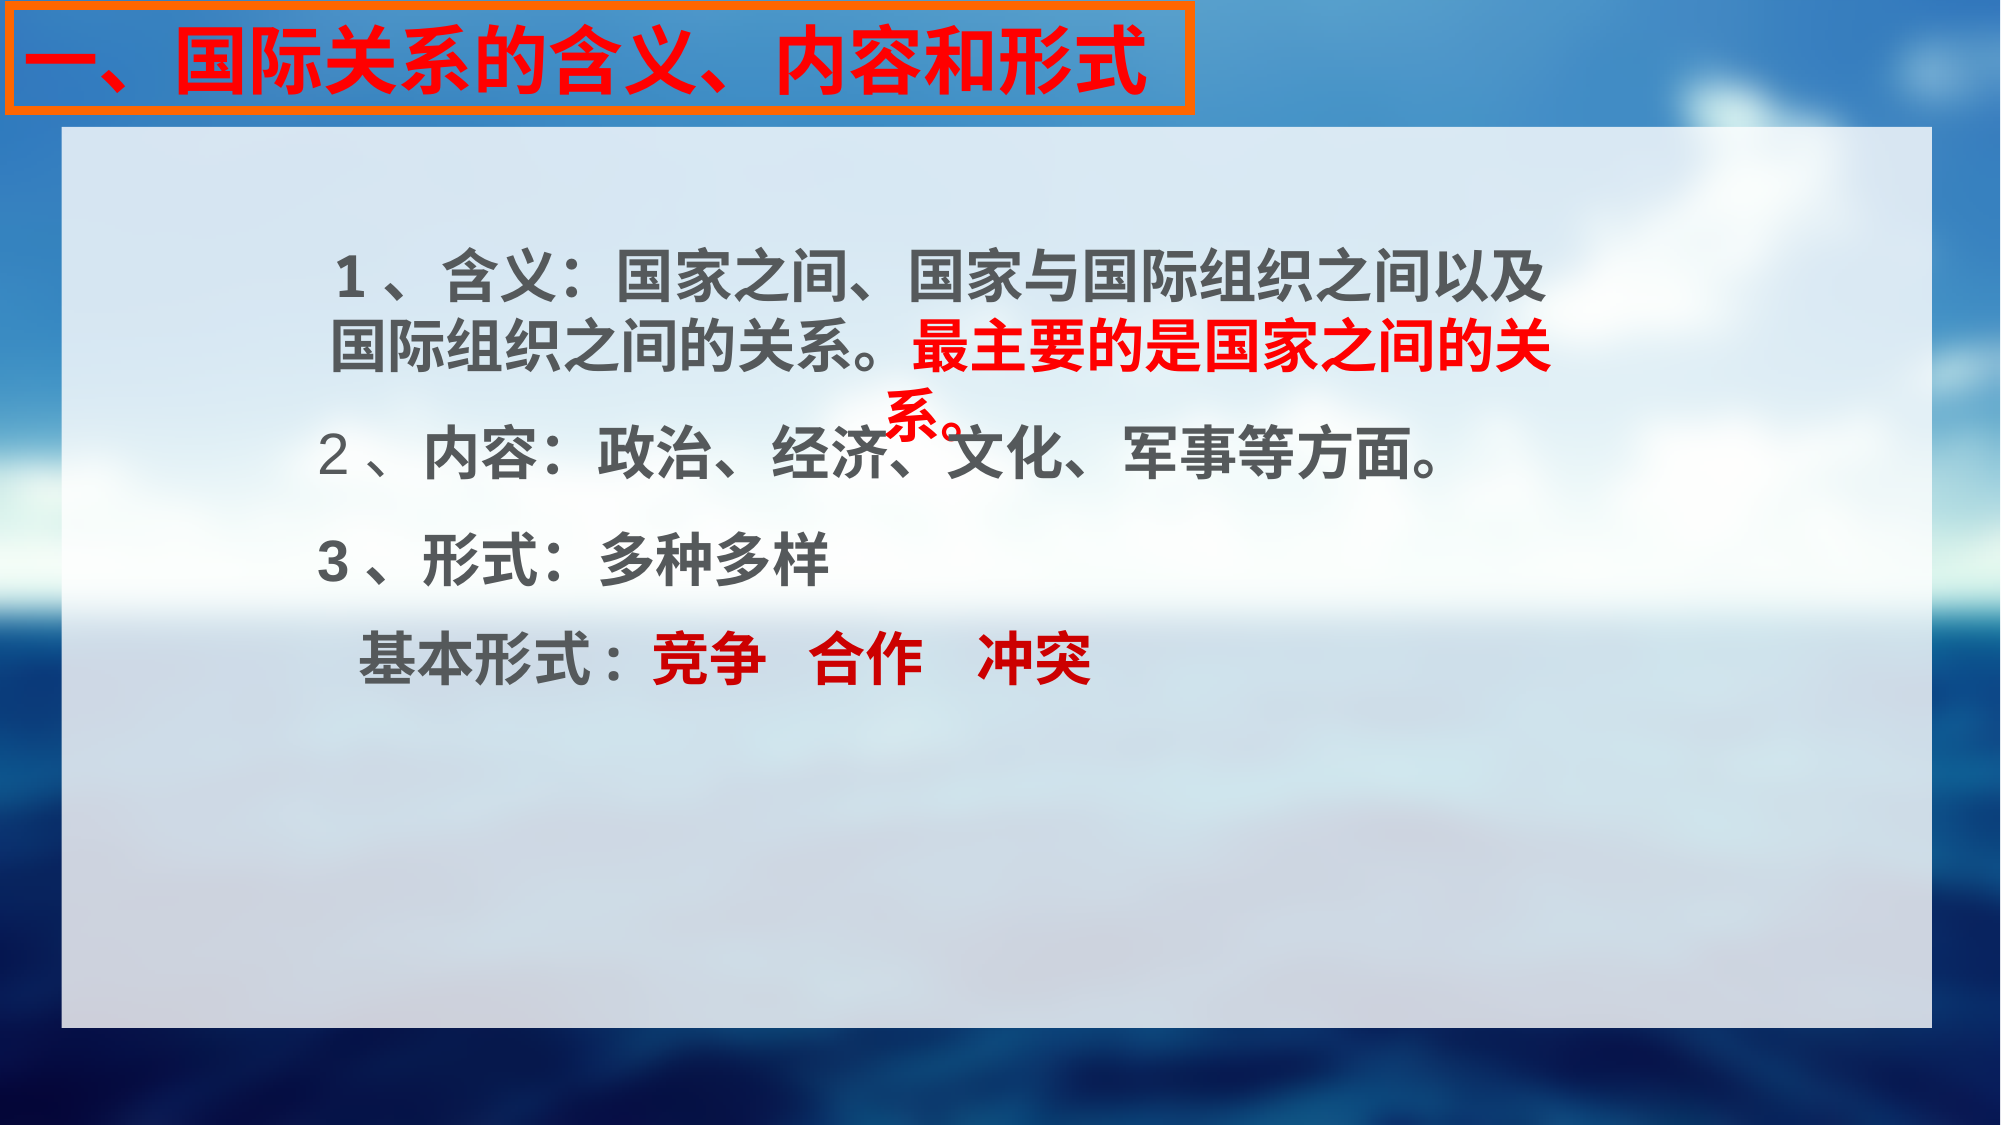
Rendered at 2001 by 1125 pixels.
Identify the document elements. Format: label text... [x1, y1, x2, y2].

text_box [249, 90, 1379, 220]
text_box 2、内容：政治、经济、文化、军事等方面。 [303, 408, 1674, 494]
picture [0, 0, 2001, 1125]
text_box 3、形式：多种多样 基本形式: 竞争 合作 冲突 [303, 515, 1591, 700]
text_box 1、含义：国家之间、国家与国际组织之间以及国际组织之间的关系。最主要的是国家之间的关系。 [291, 231, 1591, 457]
text_box 一、国际关系的含义、内容和形式 [9, 5, 1191, 111]
